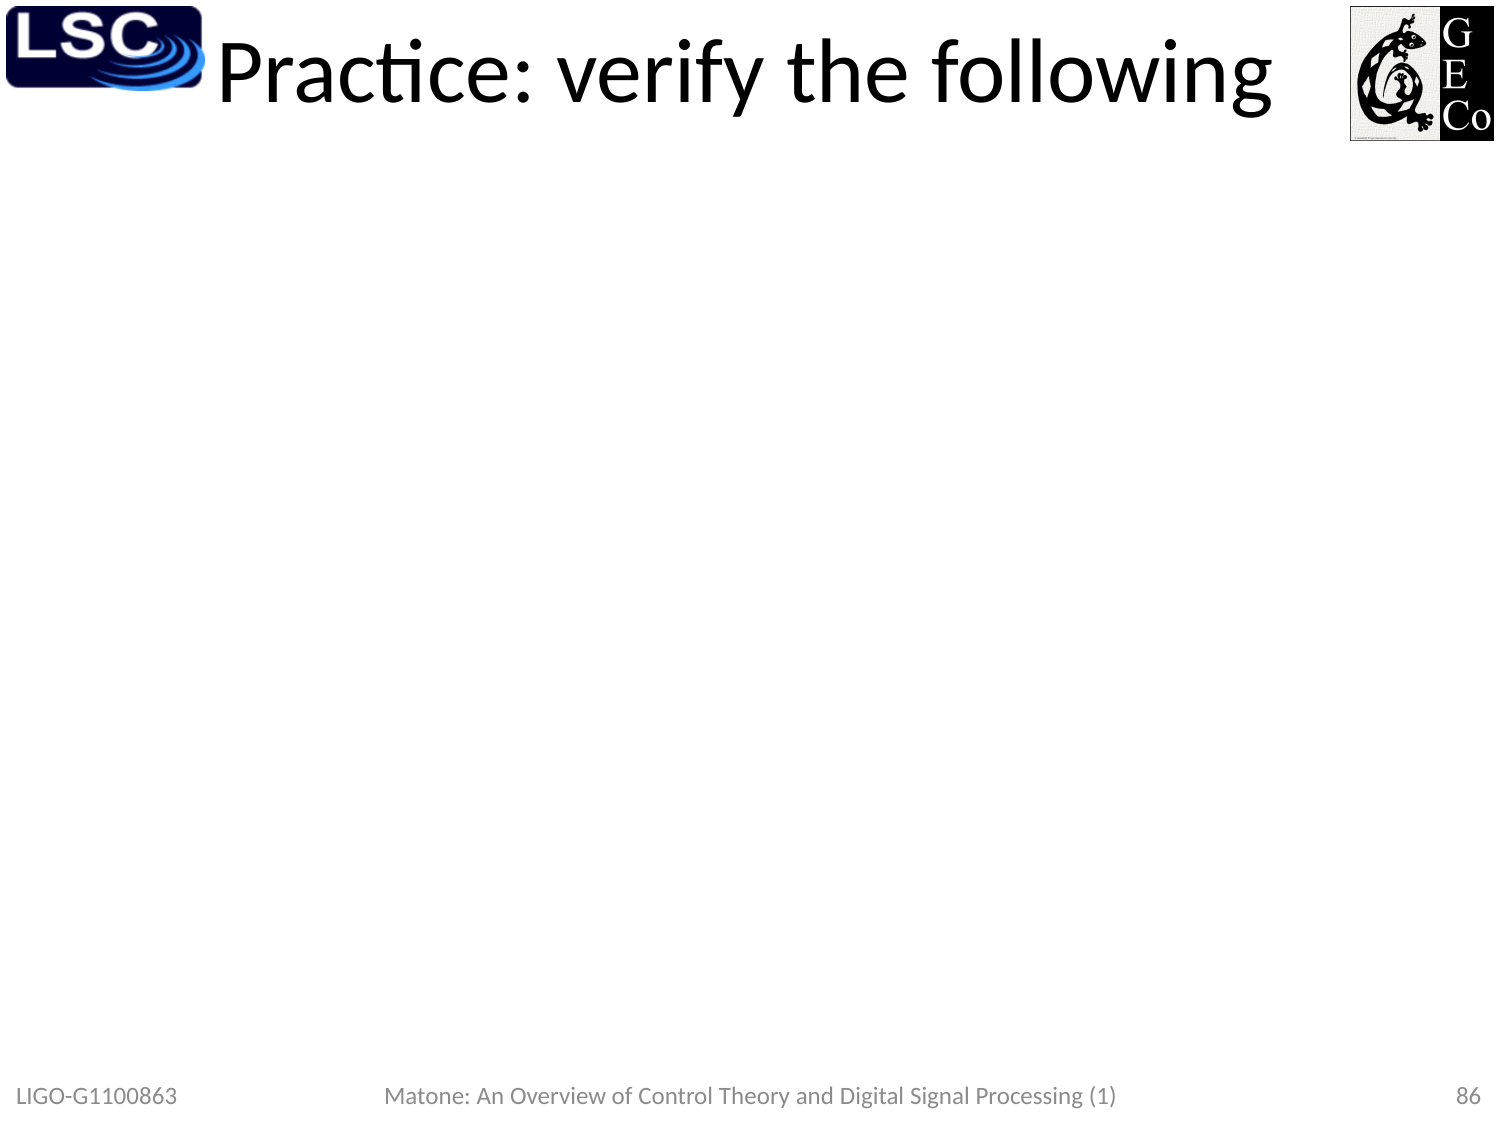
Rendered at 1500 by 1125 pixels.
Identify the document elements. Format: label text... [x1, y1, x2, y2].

picture [6, 6, 70, 91]
picture [1350, 6, 1494, 141]
slide_number 86 [1281, 1065, 1497, 1125]
slide_number LIGO-G1100863 [1, 1065, 352, 1125]
title Practice: verify the following [70, 0, 1421, 133]
footer Matone: An Overview of Control Theory and Digital Signal Processing (1) [352, 1065, 1281, 1125]
